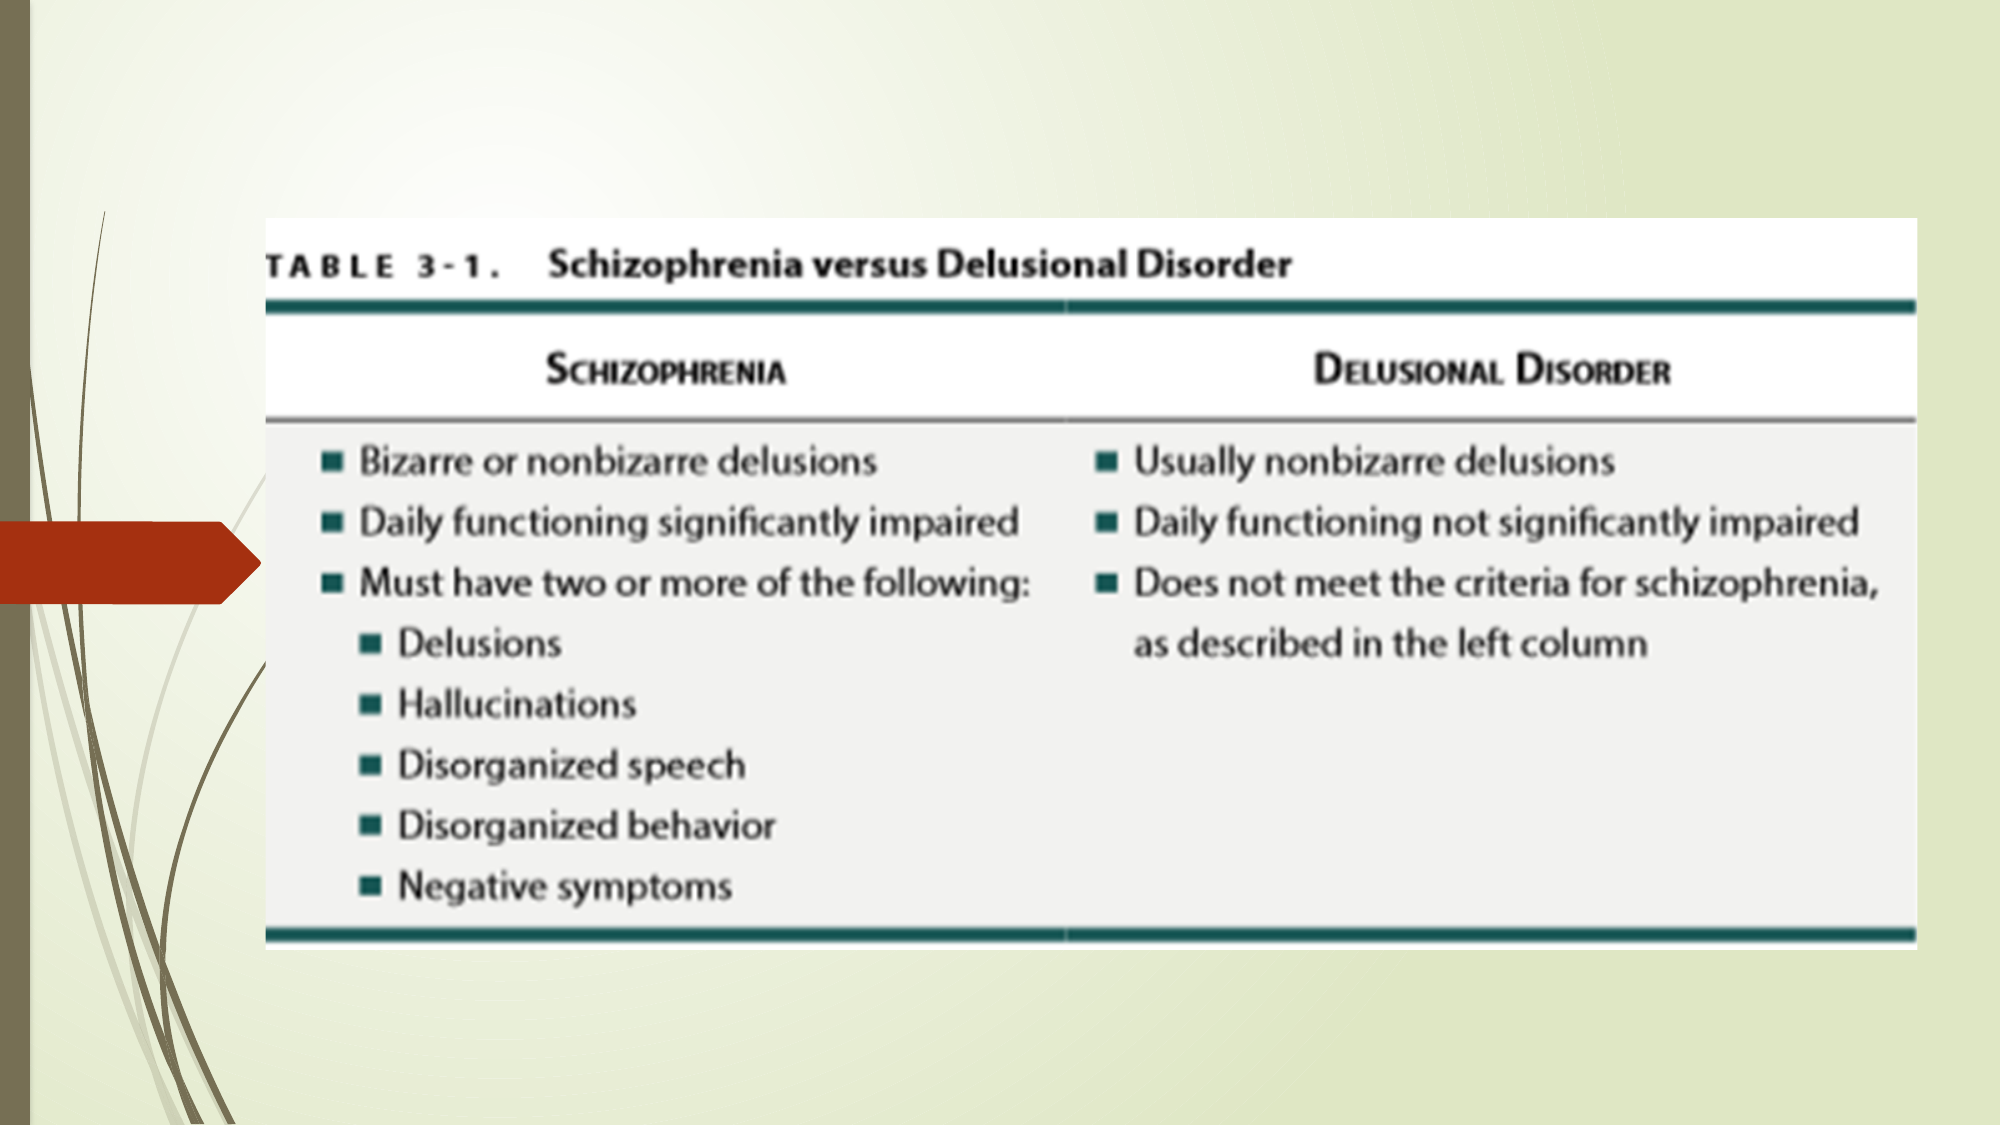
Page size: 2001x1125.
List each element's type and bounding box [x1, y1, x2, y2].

picture [265, 218, 1918, 950]
